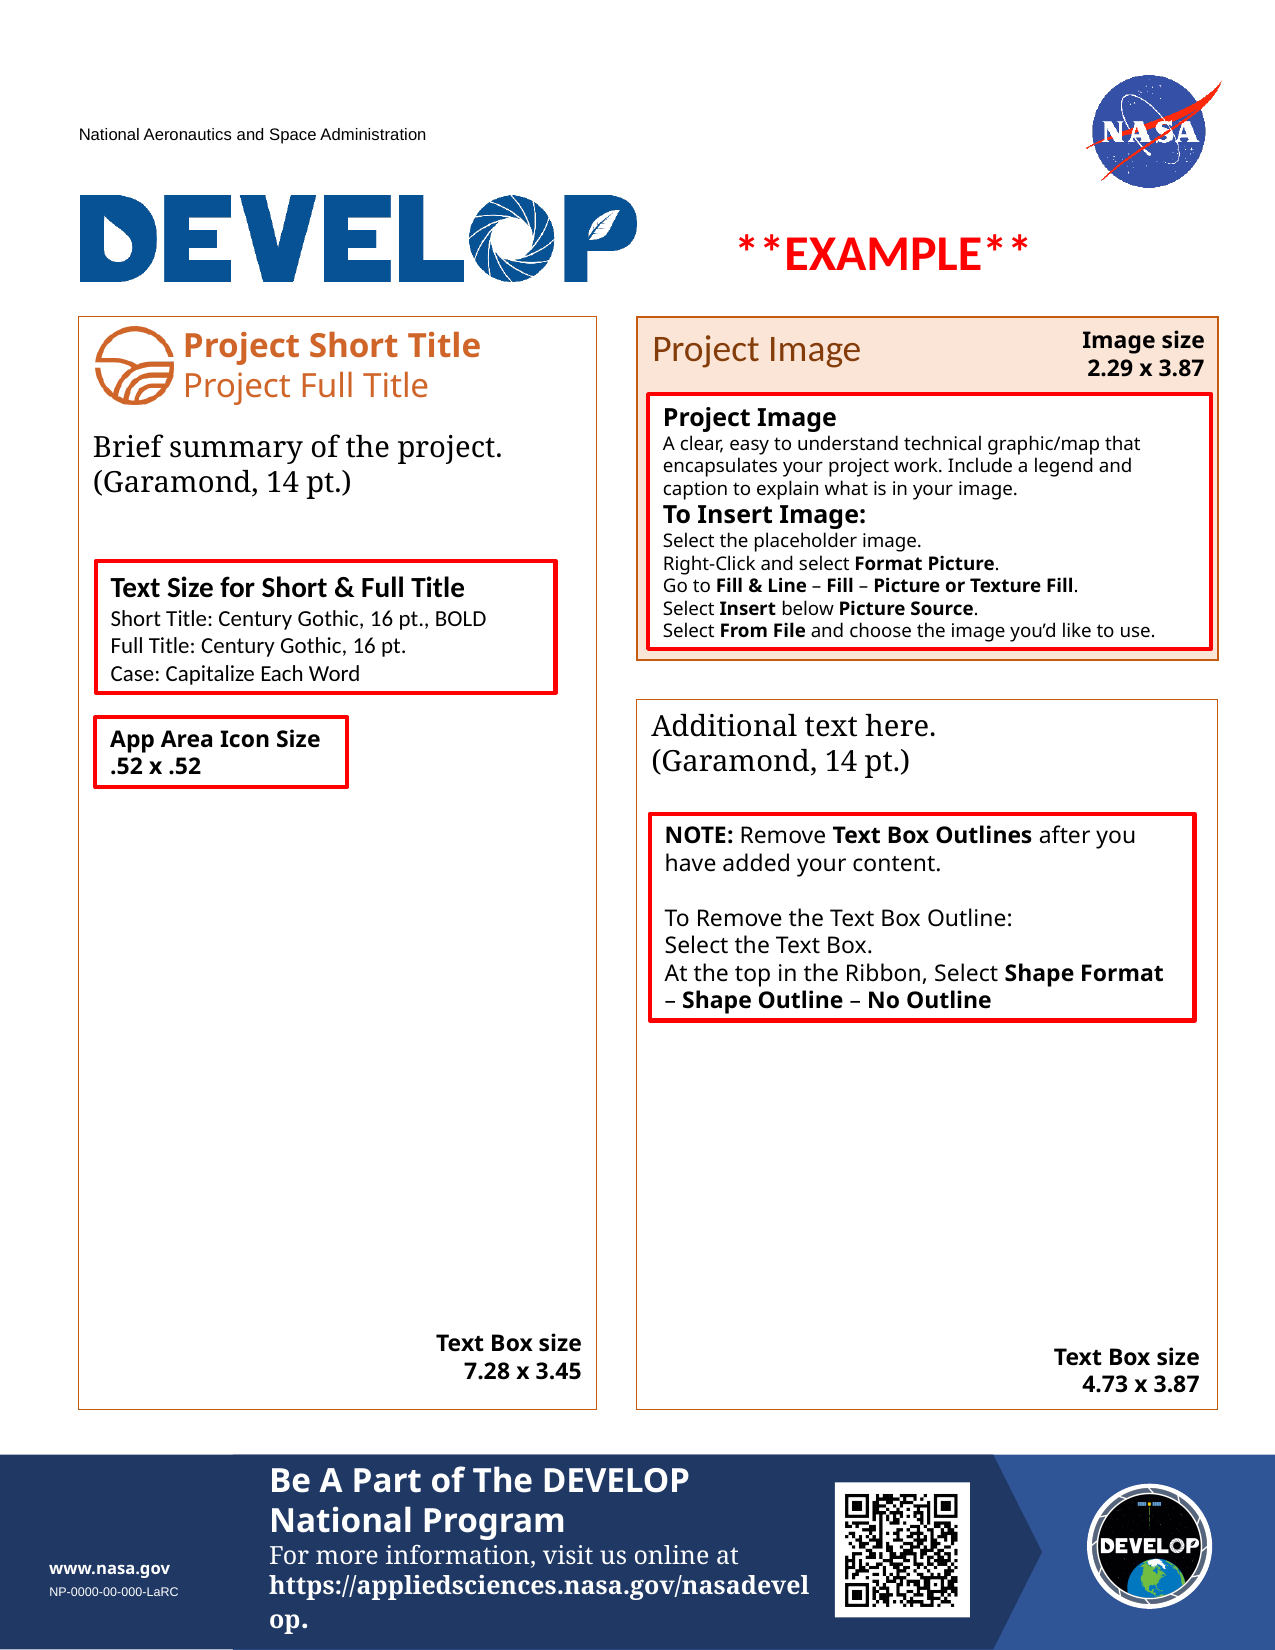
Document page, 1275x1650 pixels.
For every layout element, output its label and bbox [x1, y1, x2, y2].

picture [1075, 64, 1232, 198]
picture [95, 326, 174, 405]
picture [1092, 1488, 1207, 1604]
picture [80, 195, 637, 282]
picture [823, 1473, 976, 1624]
